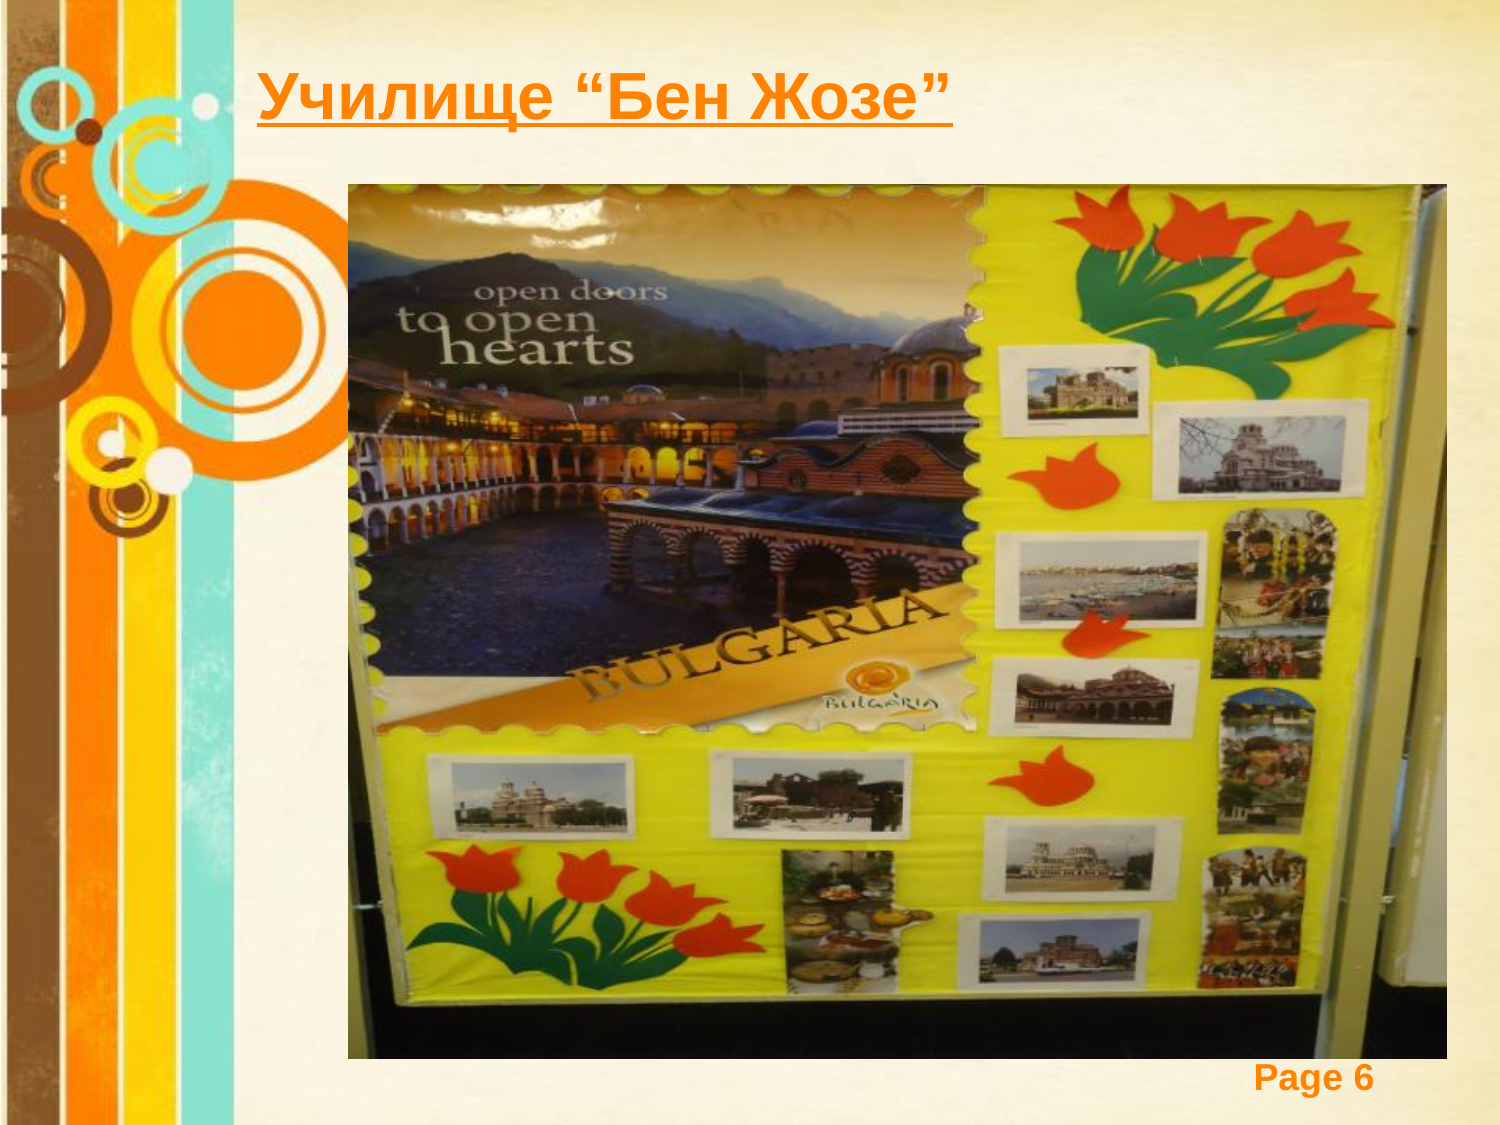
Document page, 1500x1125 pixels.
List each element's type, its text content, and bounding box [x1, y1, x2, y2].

title Училище “Бен Жозе” [242, 45, 1425, 233]
picture [0, 0, 1500, 1125]
